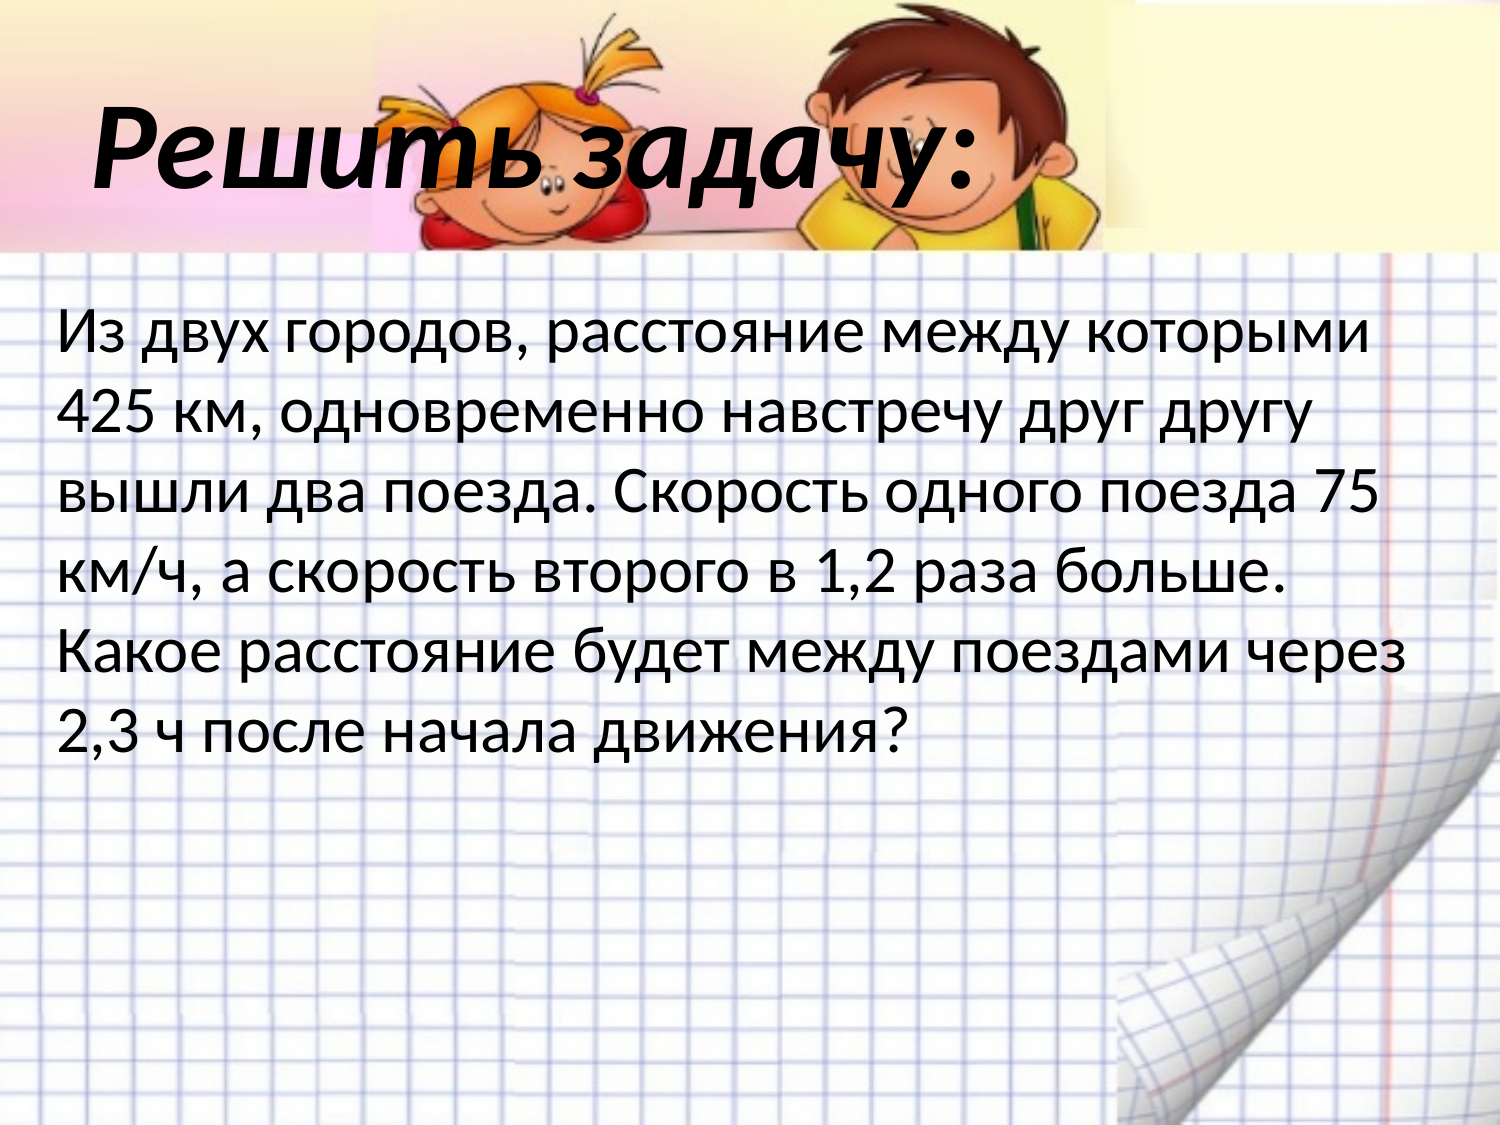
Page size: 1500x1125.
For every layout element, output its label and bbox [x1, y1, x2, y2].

list [0, 0, 1500, 1125]
